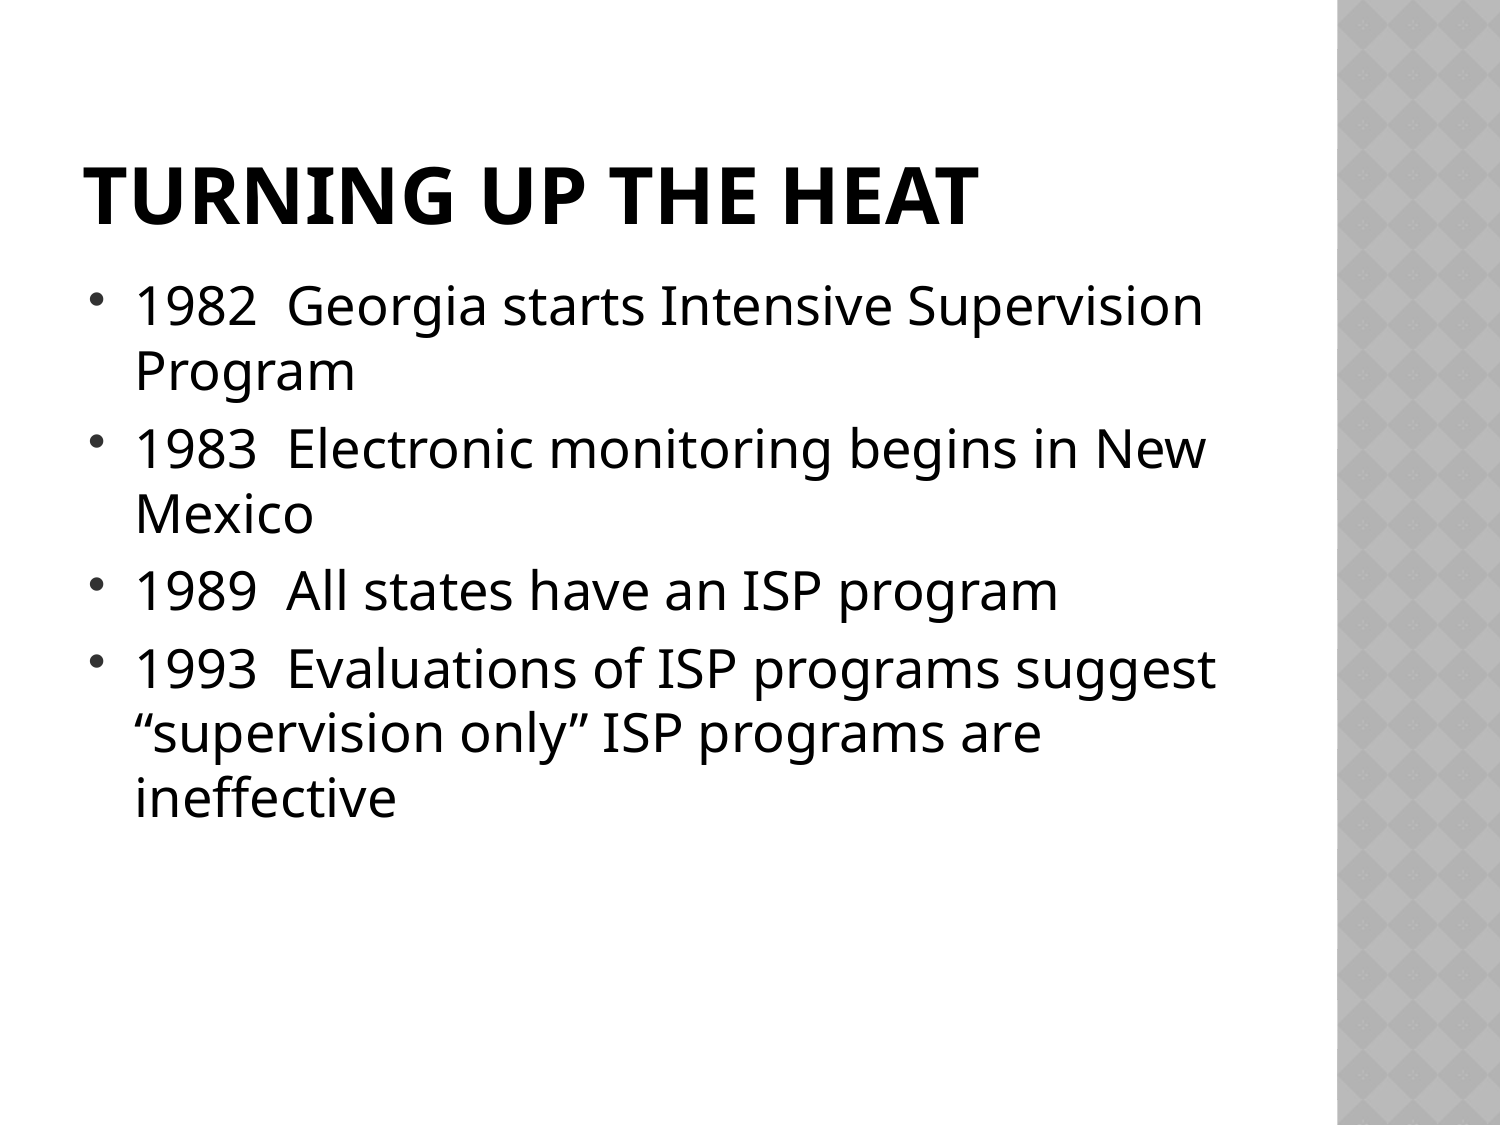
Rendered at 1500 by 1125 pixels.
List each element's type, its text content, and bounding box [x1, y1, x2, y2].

title Turning Up the Heat [75, 52, 1263, 240]
list 1982 Georgia starts Intensive Supervision Program 1983 Electronic monitoring begins in New Mexico 1989 All states have an ISP program 1993 Evaluations of ISP programs suggest “supervision only” ISP programs are ineffective [75, 264, 1263, 1060]
